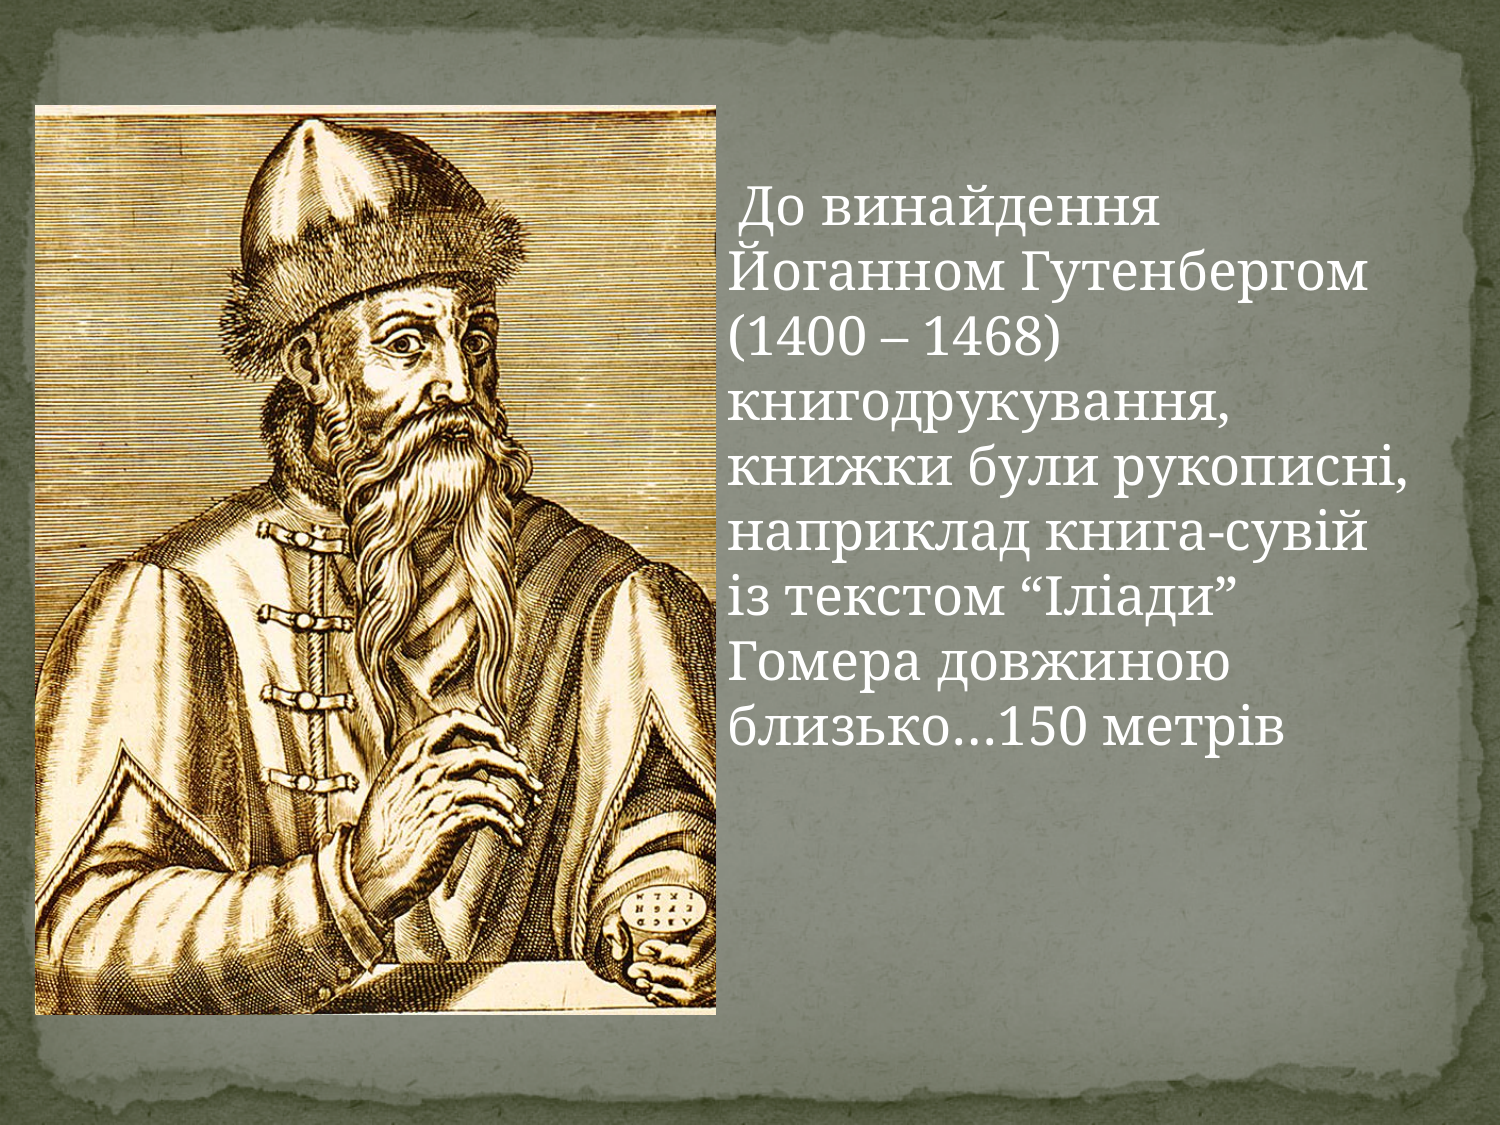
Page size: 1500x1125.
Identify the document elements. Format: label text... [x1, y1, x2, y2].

picture [35, 105, 716, 1015]
list До винайдення Йоганном Гутенбергом (1400 – 1468) книгодрукування, книжки були рукописні, наприклад книга-сувій із текстом “Іліади” Гомера довжиною близько…150 метрів [726, 163, 1430, 938]
